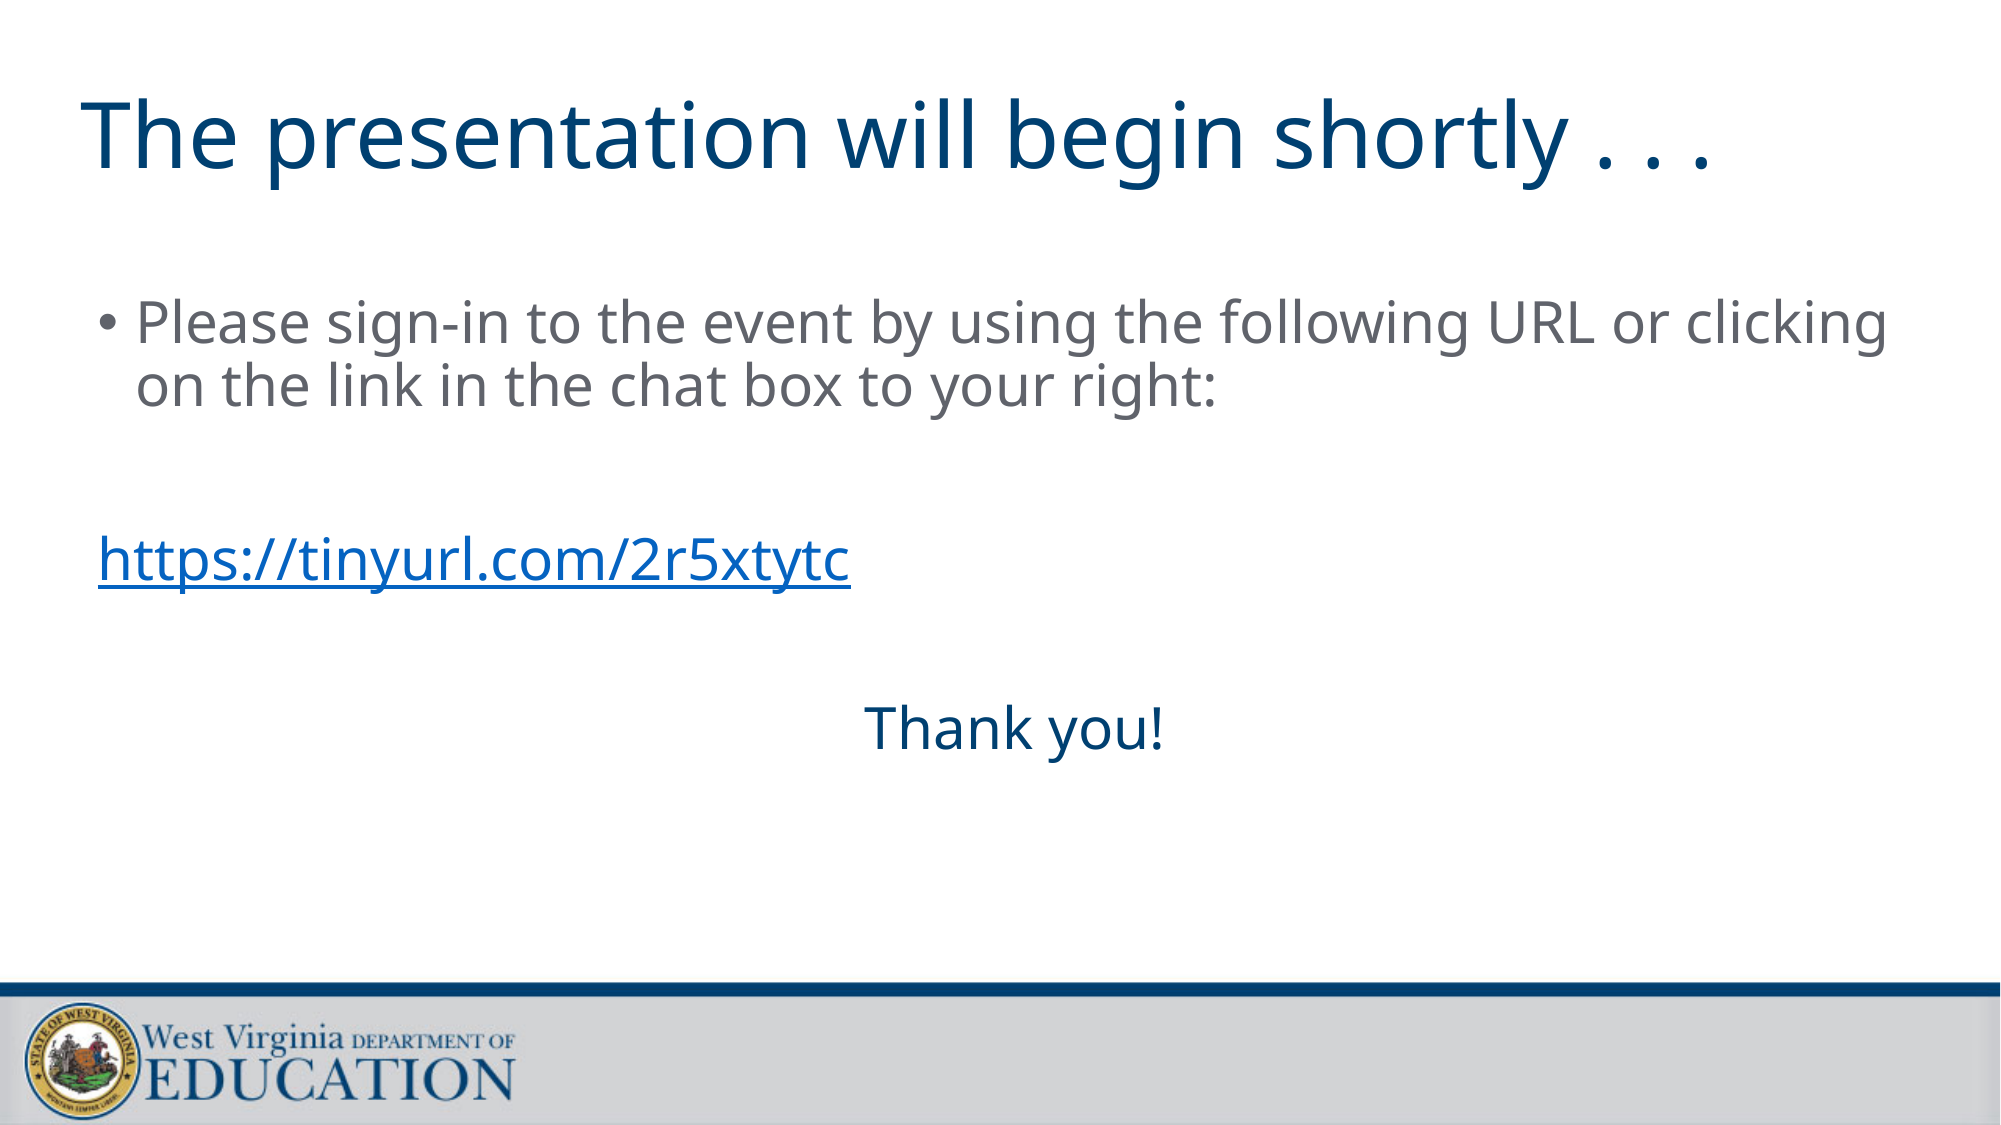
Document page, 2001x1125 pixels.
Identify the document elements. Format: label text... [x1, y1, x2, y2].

title The presentation will begin shortly . . . [65, 23, 1931, 254]
list Please sign-in to the event by using the following URL or clicking on the link in the chat box to your right: https://tinyurl.com/2r5xtytc Thank you! [82, 285, 1948, 967]
picture [0, 0, 2001, 1125]
